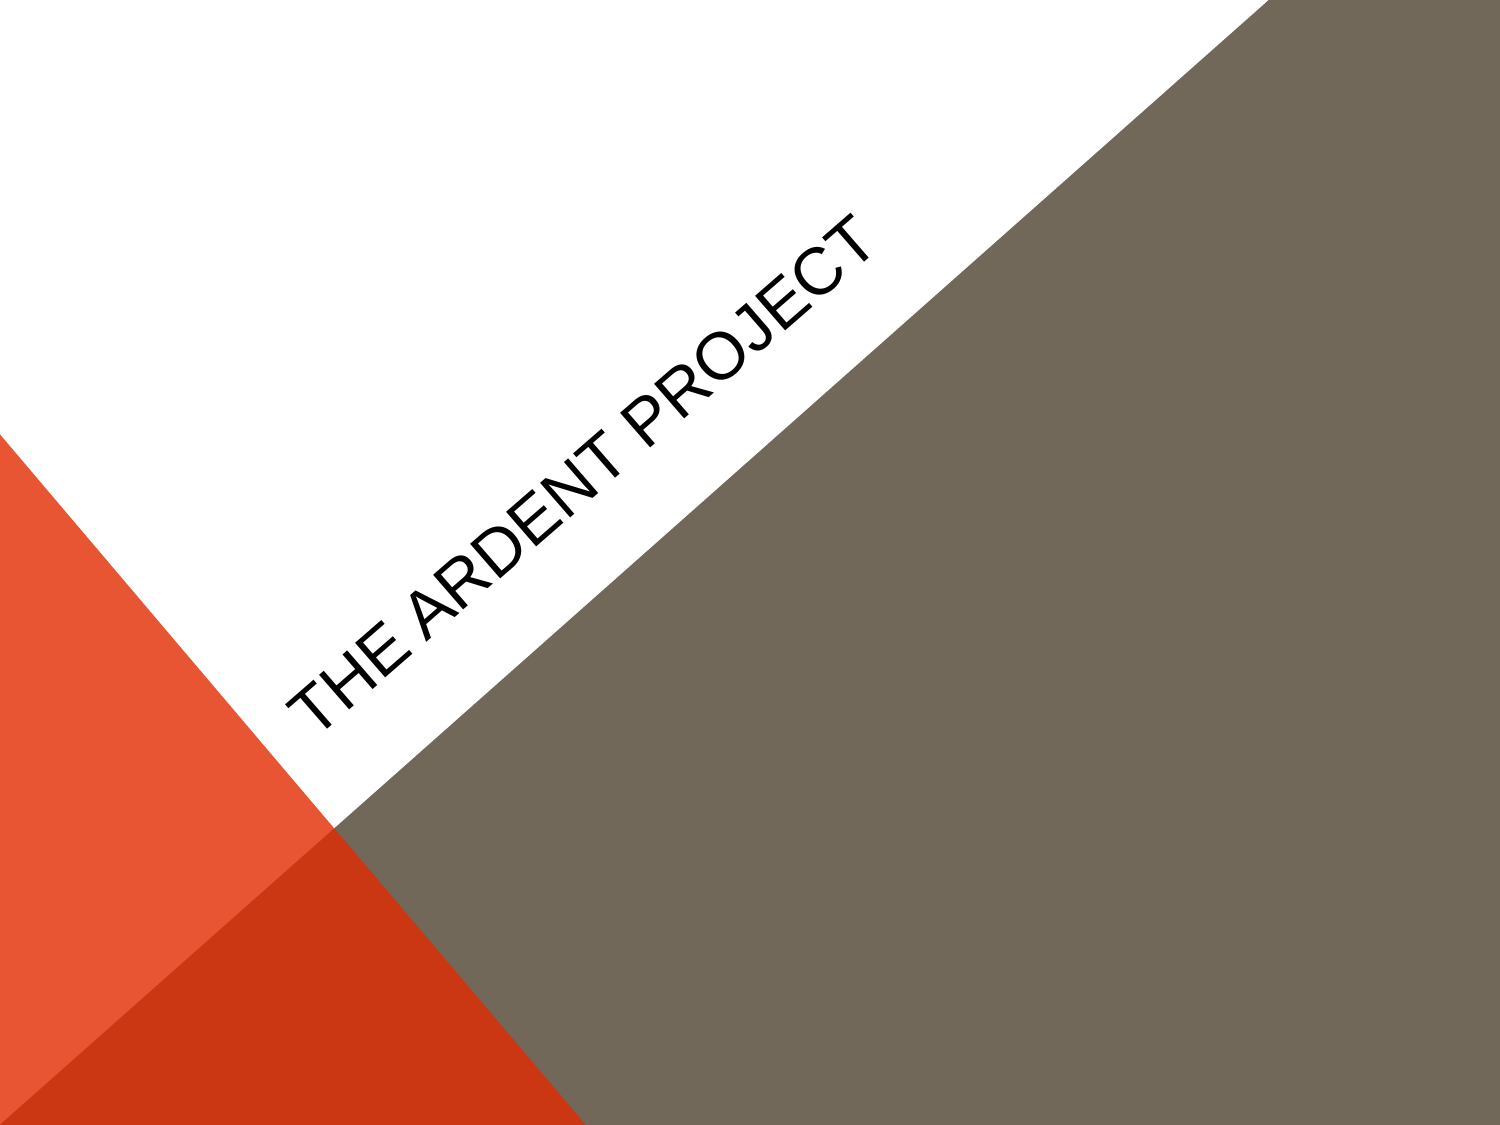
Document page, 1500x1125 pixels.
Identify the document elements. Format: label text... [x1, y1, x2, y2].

title The Ardent Project [183, 3, 1013, 762]
